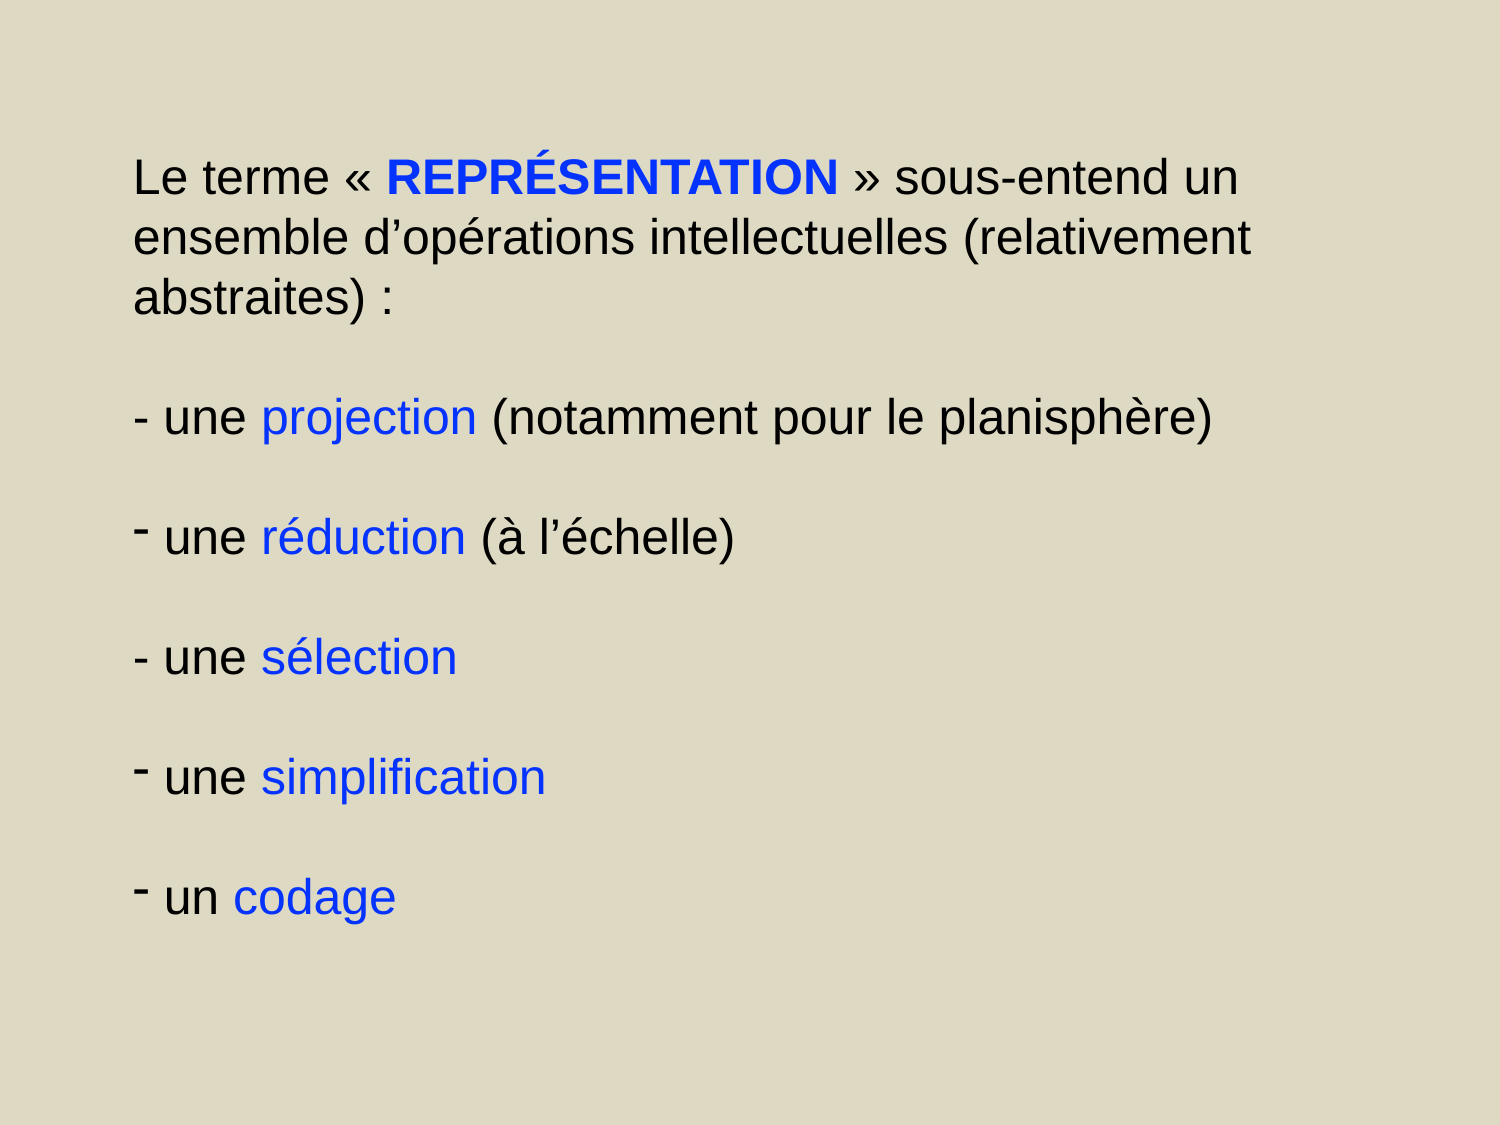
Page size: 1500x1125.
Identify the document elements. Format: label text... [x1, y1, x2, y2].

text_box Le terme « REPRÉSENTATION » sous-entend un ensemble d’opérations intellectuelles (relativement abstraites) : - une projection (notamment pour le planisphère) une réduction (à l’échelle) - une sélection une simplification un codage [118, 137, 1388, 993]
